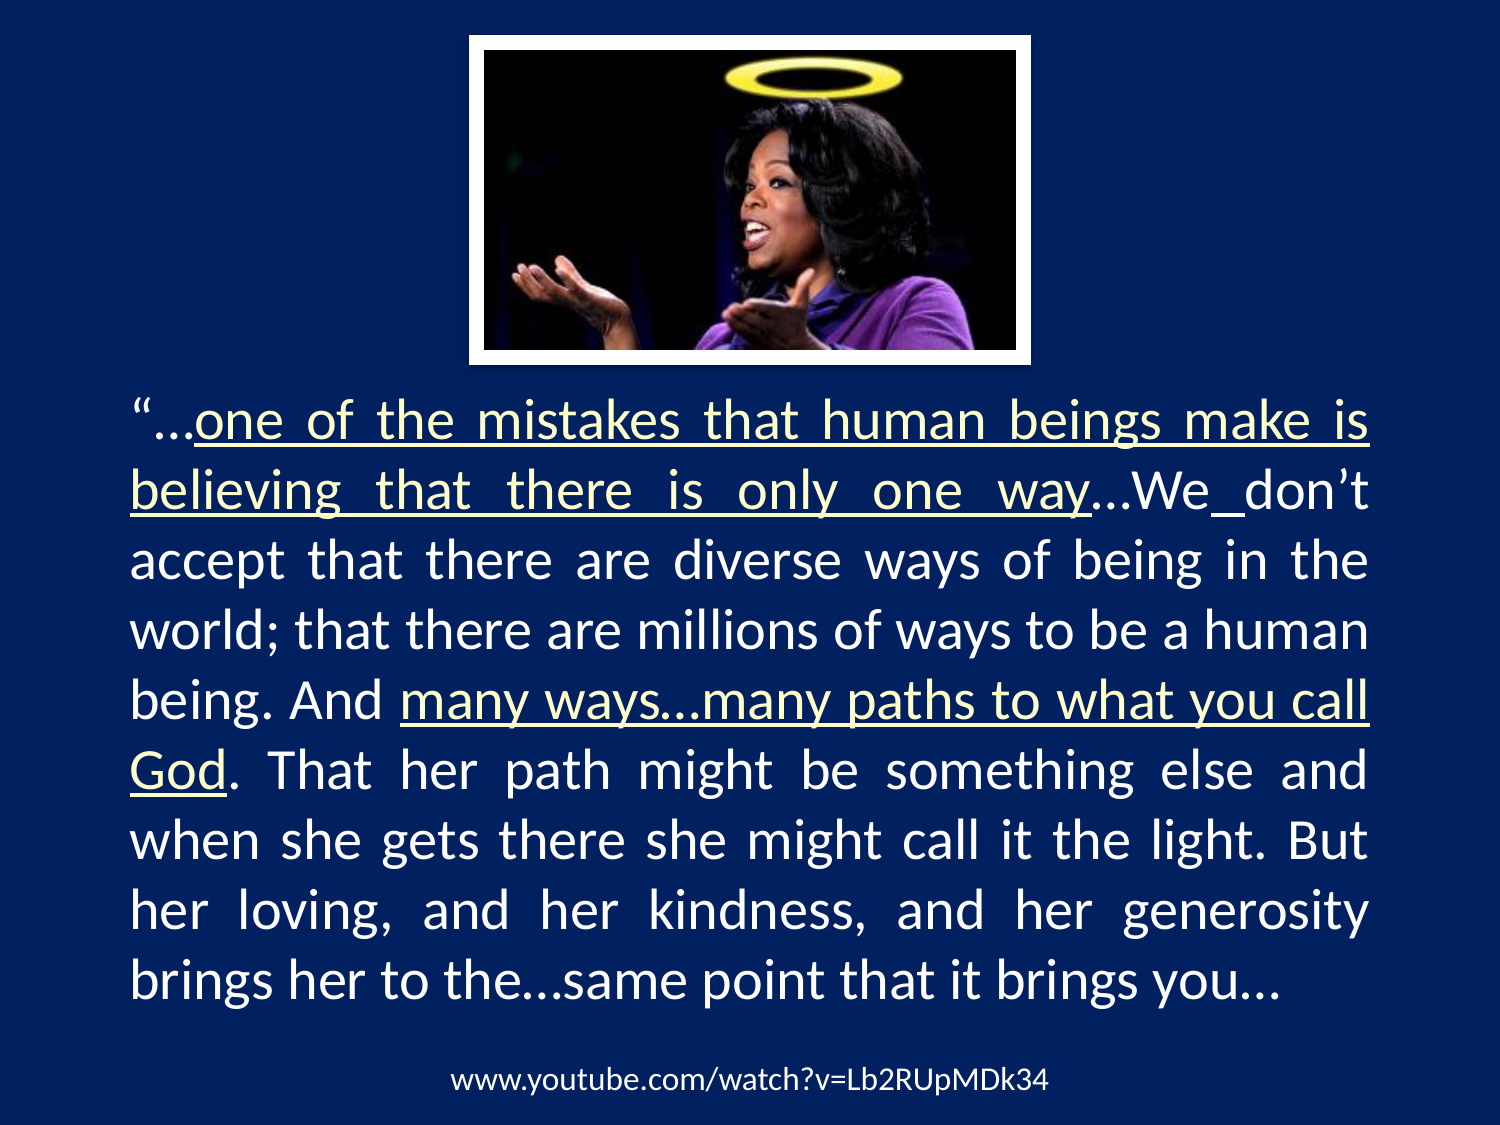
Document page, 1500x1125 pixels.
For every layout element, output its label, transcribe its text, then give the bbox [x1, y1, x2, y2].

text_box www.youtube.com/watch?v=Lb2RUpMDk34 [431, 1049, 1069, 1105]
text_box “…one of the mistakes that human beings make is believing that there is only one way…We don’t accept that there are diverse ways of being in the world; that there are millions of ways to be a human being. And many ways…many paths to what you call God. That her path might be something else and when she gets there she might call it the light. But her loving, and her kindness, and her generosity brings her to the…same point that it brings you… [114, 373, 1386, 1019]
picture [483, 49, 1017, 351]
